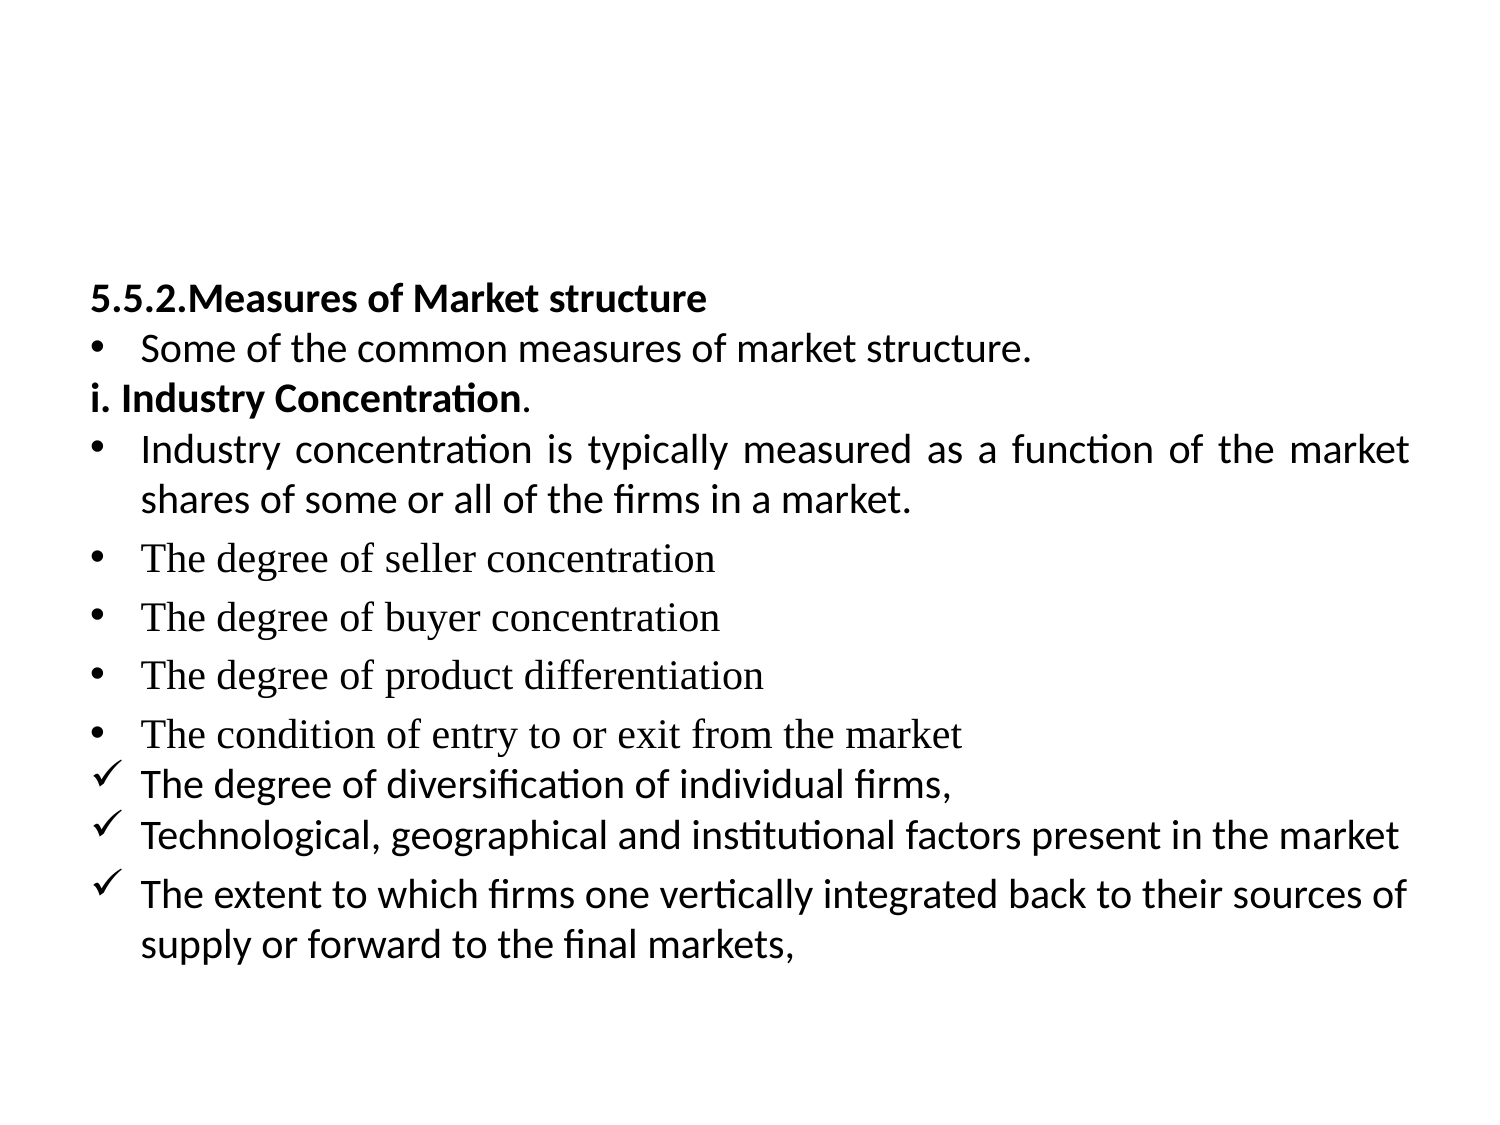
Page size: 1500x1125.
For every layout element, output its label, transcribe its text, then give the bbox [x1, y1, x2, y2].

list 5.5.2.Measures of Market structure Some of the common measures of market structure. i. Industry Concentration. Industry concentration is typically measured as a function of the market shares of some or all of the firms in a market. The degree of seller concentration The degree of buyer concentration The degree of product differentiation The condition of entry to or exit from the market The degree of diversification of individual firms, Technological, geographical and institutional factors present in the market The extent to which firms one vertically integrated back to their sources of supply or forward to the final markets, [75, 262, 1425, 1005]
